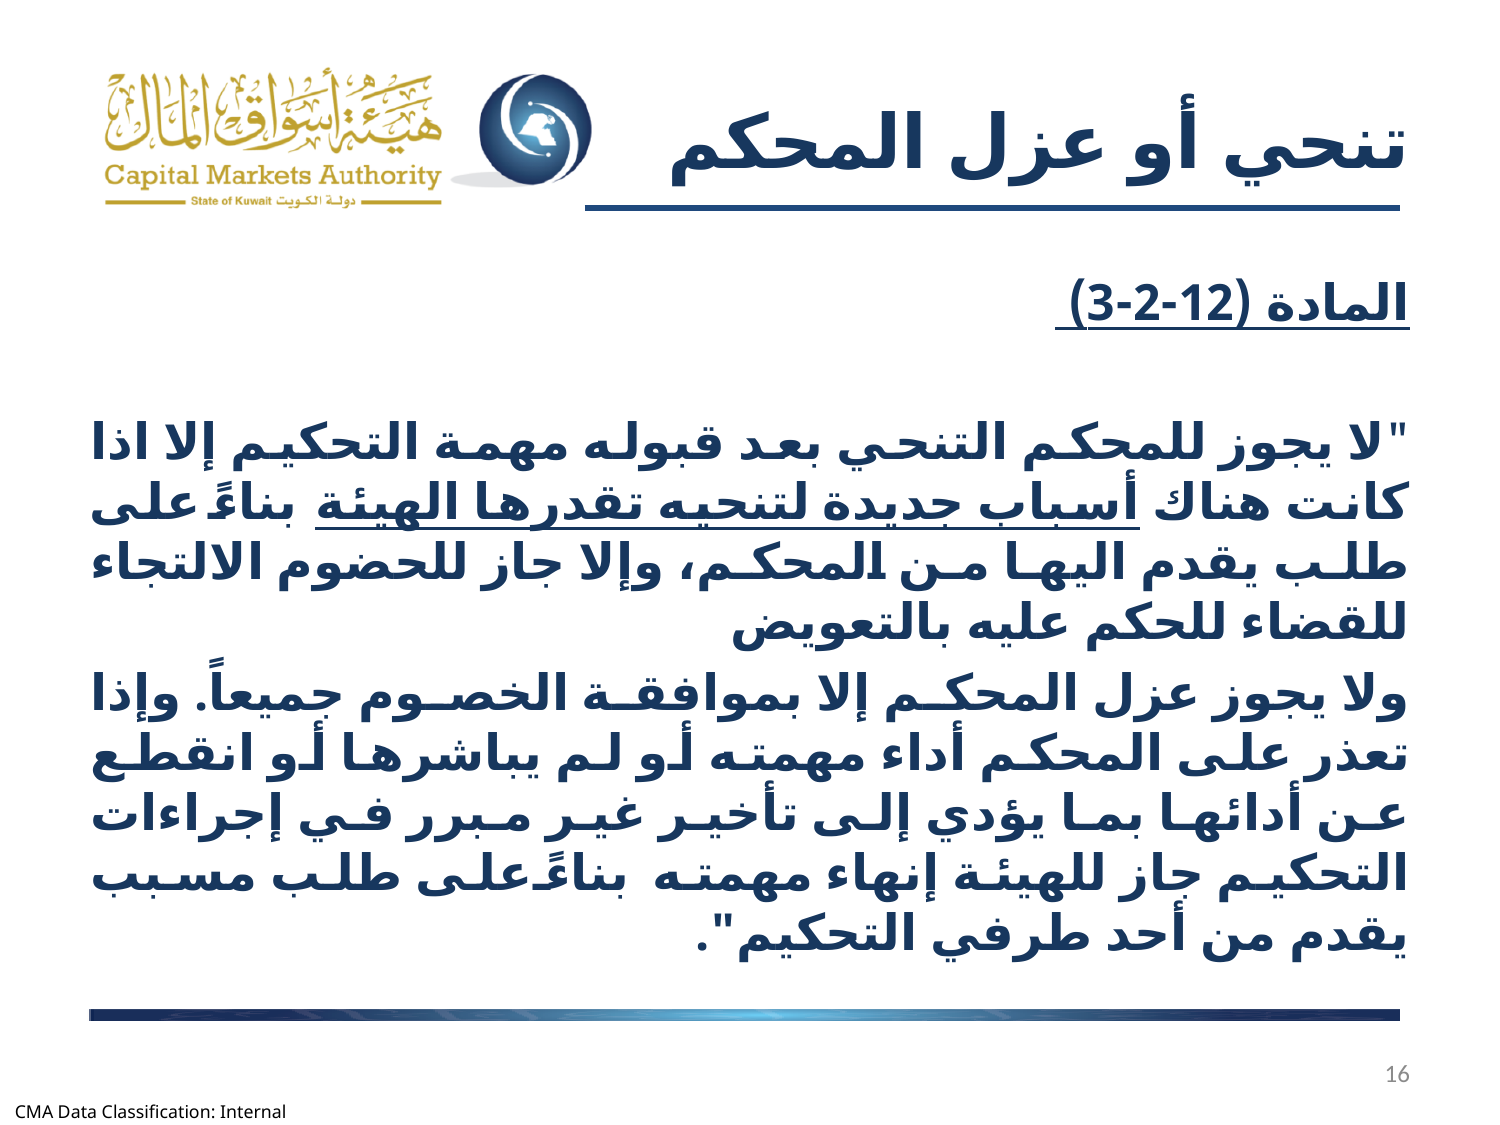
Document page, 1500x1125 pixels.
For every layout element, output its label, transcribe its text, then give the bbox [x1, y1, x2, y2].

slide_number 16 [1074, 1042, 1425, 1103]
picture [87, 1009, 1401, 1021]
picture [87, 62, 608, 213]
list المادة (12-2-3) "لا يجوز للمحكم التنحي بعد قبوله مهمة التحكيم إلا اذا كانت هناك أسباب جديدة لتنحيه تقدرها الهيئة بناءً على طلب يقدم اليها من المحكم، وإلا جاز للحضوم الالتجاء للقضاء للحكم عليه بالتعويض ولا يجوز عزل المحكم إلا بموافقة الخصوم جميعاً. وإذا تعذر على المحكم أداء مهمته أو لم يباشرها أو انقطع عن أدائها بما يؤدي إلى تأخير غير مبرر في إجراءات التحكيم جاز للهيئة إنهاء مهمته بناءً على طلب مسبب يقدم من أحد طرفي التحكيم". [75, 262, 1425, 1005]
title تنحي أو عزل المحكم [460, 45, 1425, 233]
